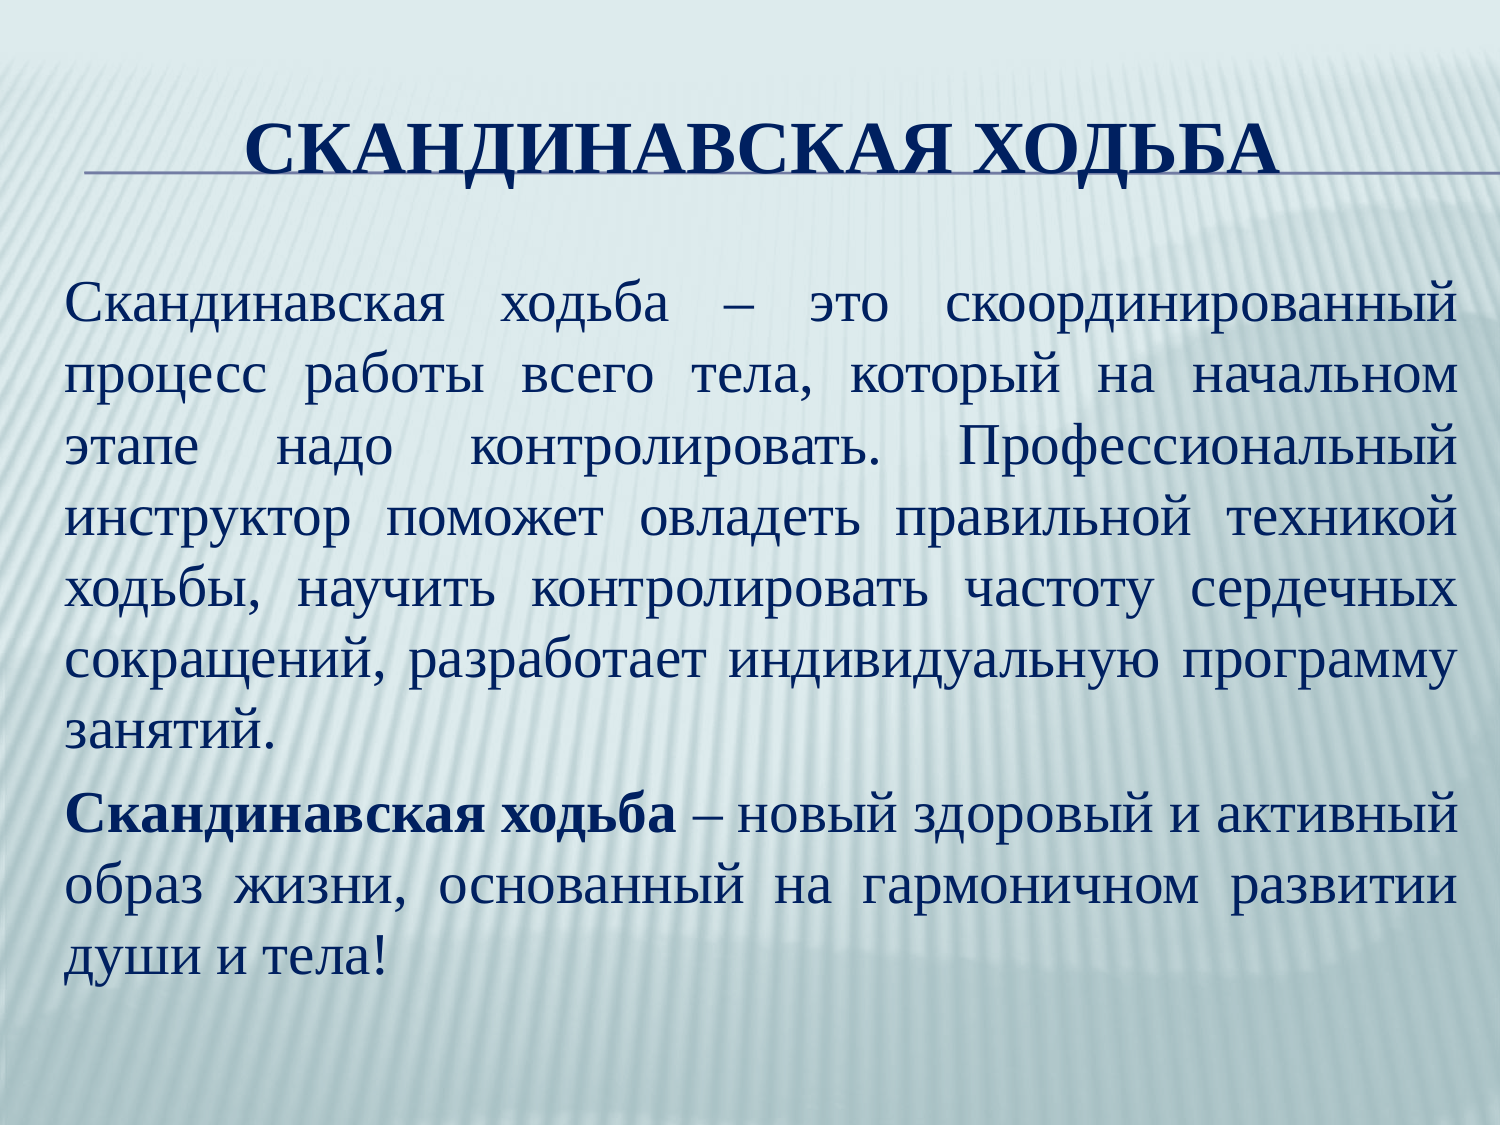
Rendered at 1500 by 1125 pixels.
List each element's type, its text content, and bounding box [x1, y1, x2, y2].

title СКАНДИНАВСКАЯ ХОДЬБА [50, 75, 1475, 213]
list Скандинавская ходьба – это скоординированный процесс работы всего тела, который на начальном этапе надо контролировать. Профессиональный инструктор поможет овладеть правильной техникой ходьбы, научить контролировать частоту сердечных сокращений, разработает индивидуальную программу занятий. Скандинавская ходьба – новый здоровый и активный образ жизни, основанный на гармоничном развитии души и тела! [50, 254, 1475, 998]
